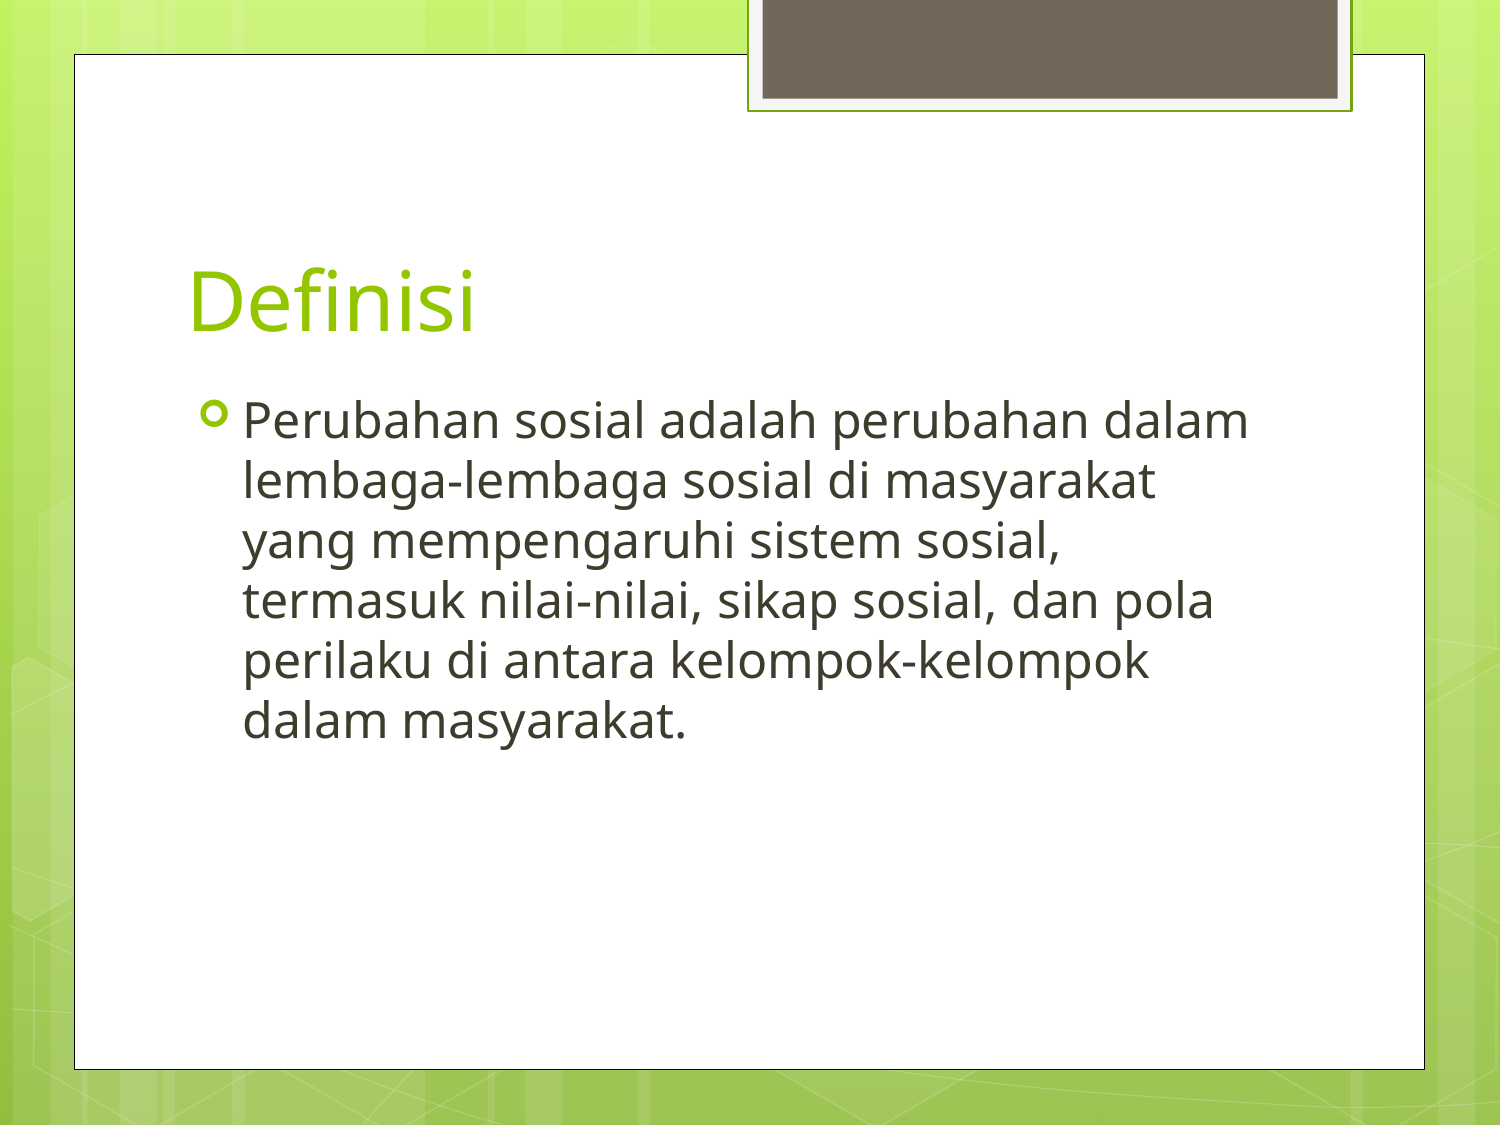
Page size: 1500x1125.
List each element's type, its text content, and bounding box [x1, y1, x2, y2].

list Perubahan sosial adalah perubahan dalam lembaga-lembaga sosial di masyarakat yang mempengaruhi sistem sosial, termasuk nilai-nilai, sikap sosial, dan pola perilaku di antara kelompok-kelompok dalam masyarakat. [171, 381, 1283, 957]
title Definisi [171, 168, 1324, 357]
